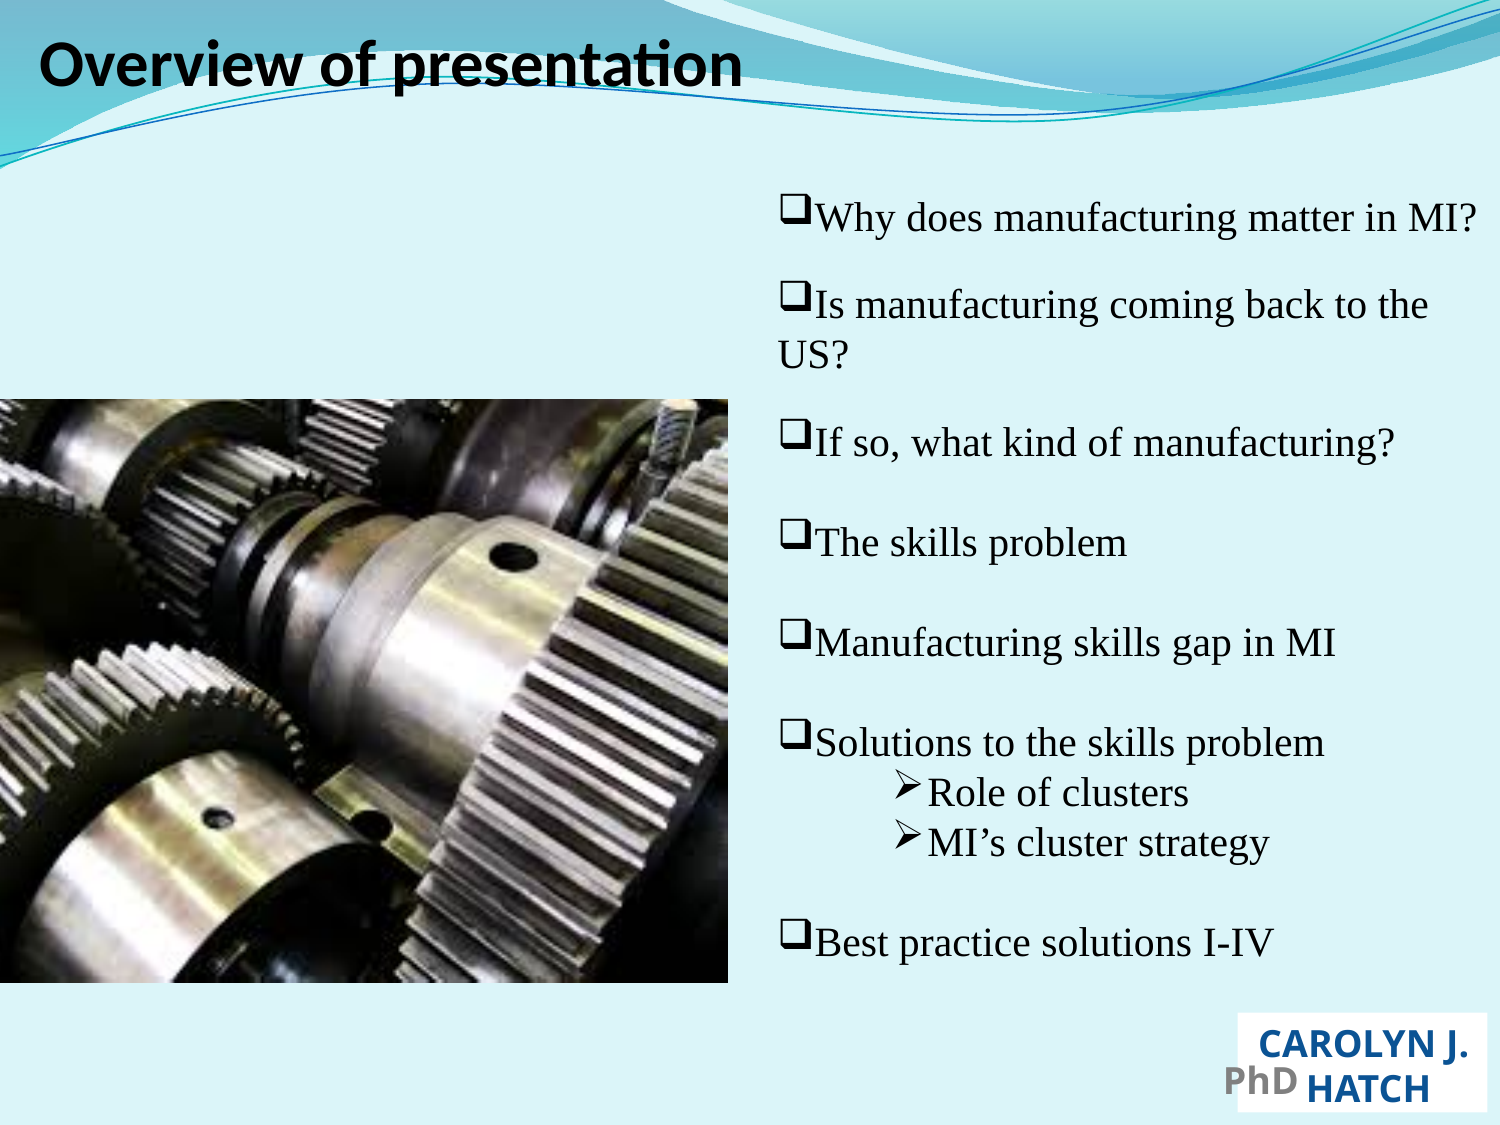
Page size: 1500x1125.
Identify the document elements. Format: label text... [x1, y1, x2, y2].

picture [0, 399, 728, 983]
text_box Why does manufacturing matter in MI? Is manufacturing coming back to the US? If so, what kind of manufacturing? The skills problem Manufacturing skills gap in MI Solutions to the skills problem Role of clusters MI’s cluster strategy Best practice solutions I-IV [762, 144, 1500, 972]
text_box Overview of presentation [24, 12, 813, 108]
text_box PhD [1208, 1049, 1314, 1110]
text_box CAROLYN J. HATCH [1200, 1012, 1500, 1118]
